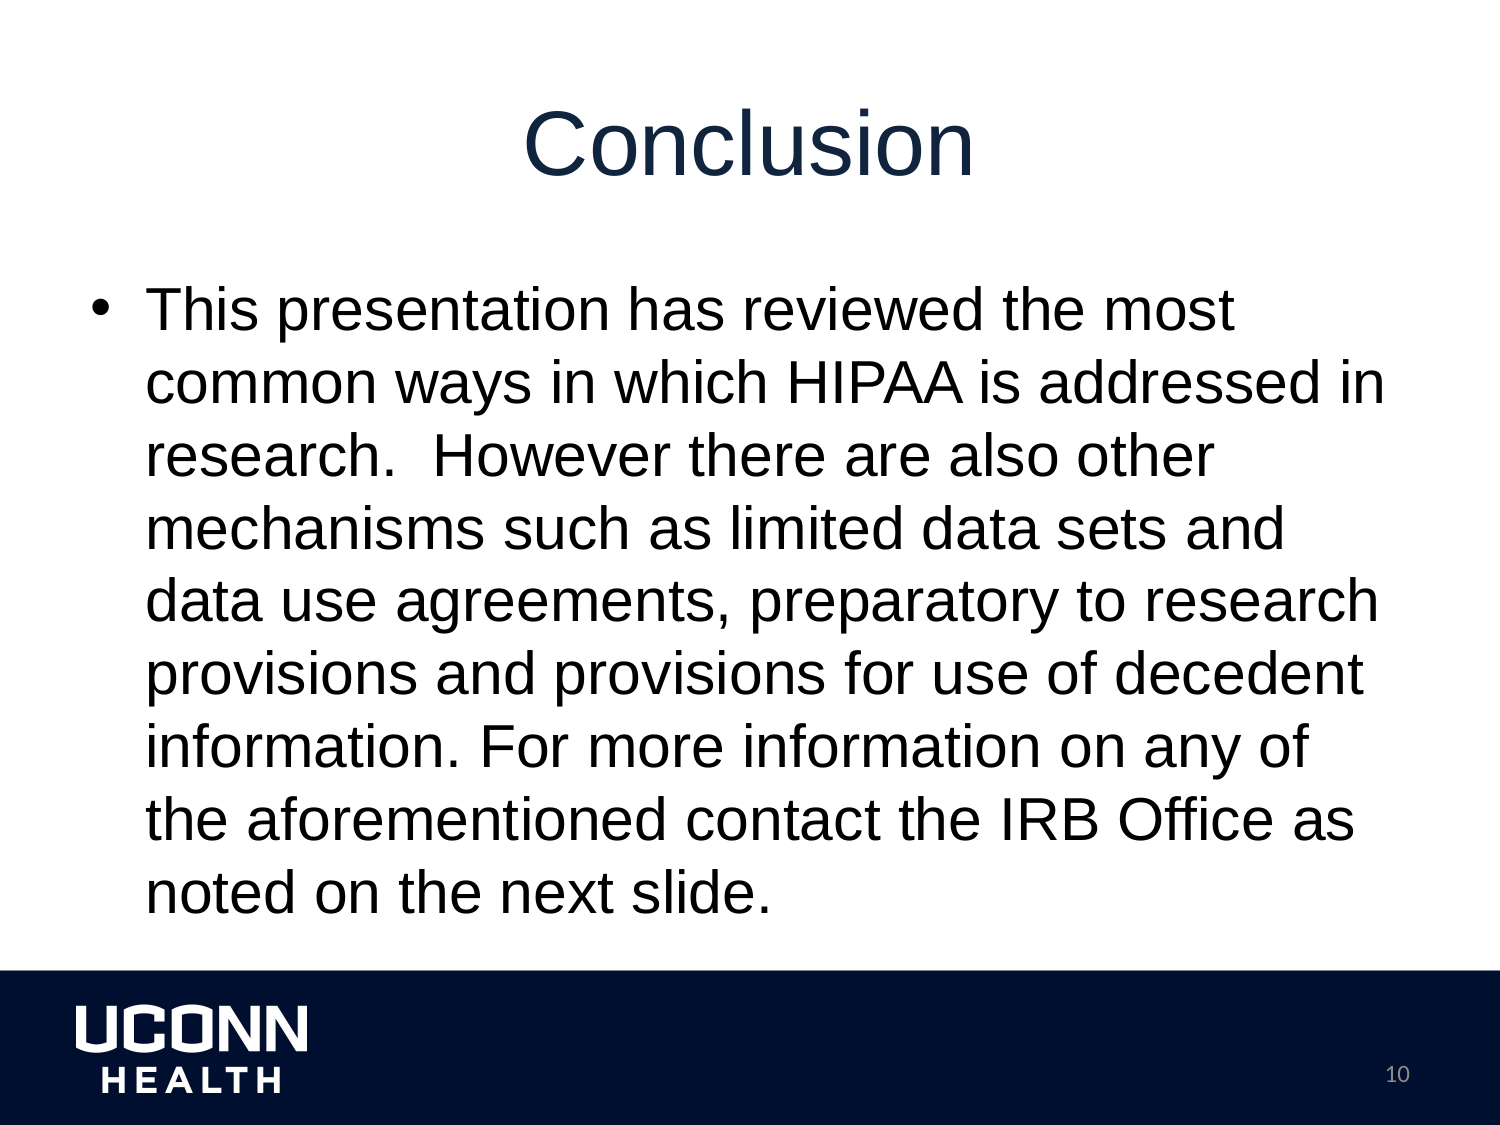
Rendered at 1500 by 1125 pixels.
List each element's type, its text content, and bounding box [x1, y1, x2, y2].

title Conclusion [75, 45, 1425, 233]
picture [0, 0, 1500, 1125]
list This presentation has reviewed the most common ways in which HIPAA is addressed in research. However there are also other mechanisms such as limited data sets and data use agreements, preparatory to research provisions and provisions for use of decedent information. For more information on any of the aforementioned contact the IRB Office as noted on the next slide. [75, 262, 1425, 936]
slide_number 10 [1074, 1042, 1425, 1103]
